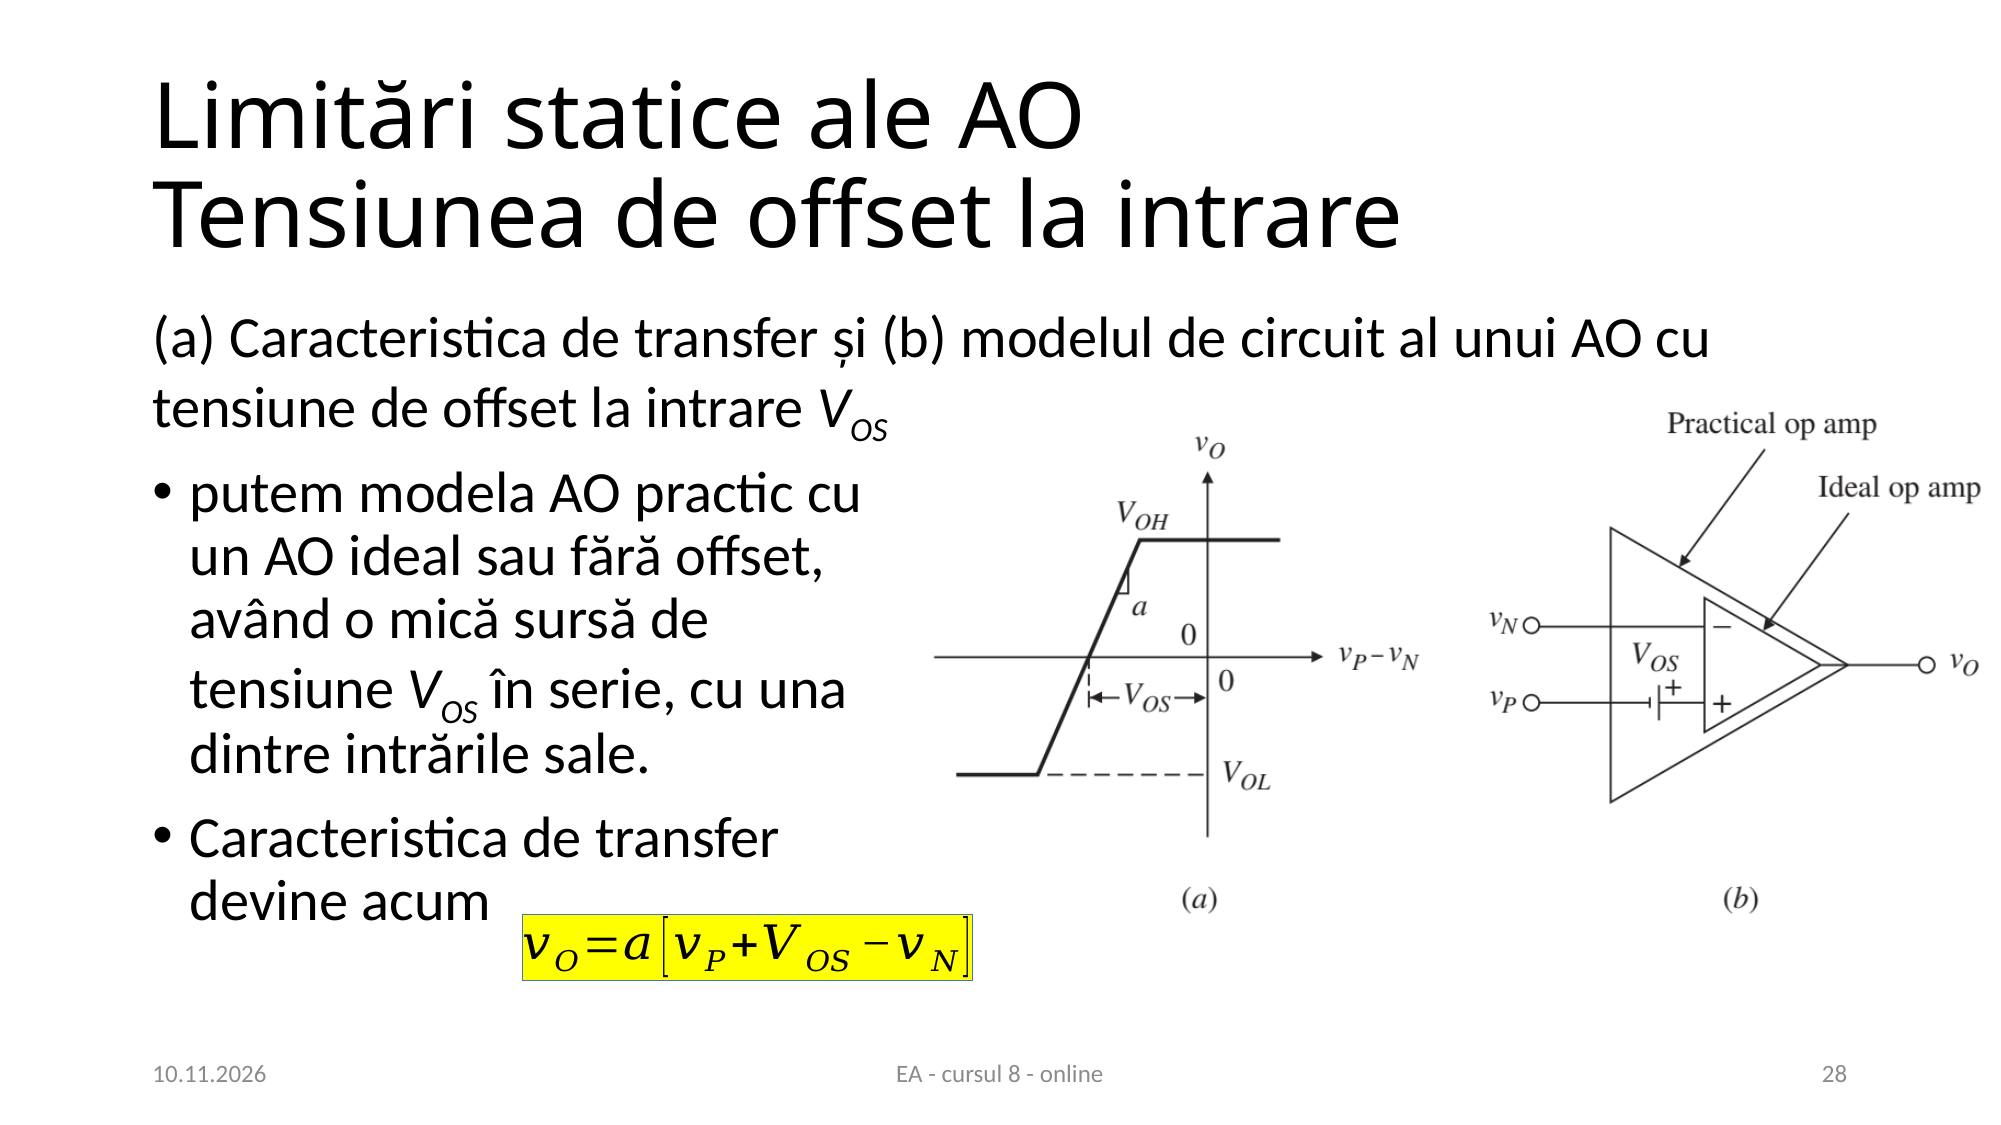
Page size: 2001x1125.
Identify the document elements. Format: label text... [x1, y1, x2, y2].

slide_number 28 [1412, 1042, 1863, 1103]
list (a) Caracteristica de transfer și (b) modelul de circuit al unui AO cu tensiune de offset la intrare VOS putem modela AO practic cu un AO ideal sau fără offset, având o mică sursă de tensiune VOS în serie, cu una dintre intrările sale. Caracteristica de transfer devine acum [137, 299, 1863, 1014]
footer EA - cursul 8 - online [662, 1042, 1338, 1103]
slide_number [137, 1042, 588, 1103]
title Limitări statice ale AO Tensiunea de offset la intrare [137, 59, 1863, 278]
picture [929, 386, 1996, 931]
